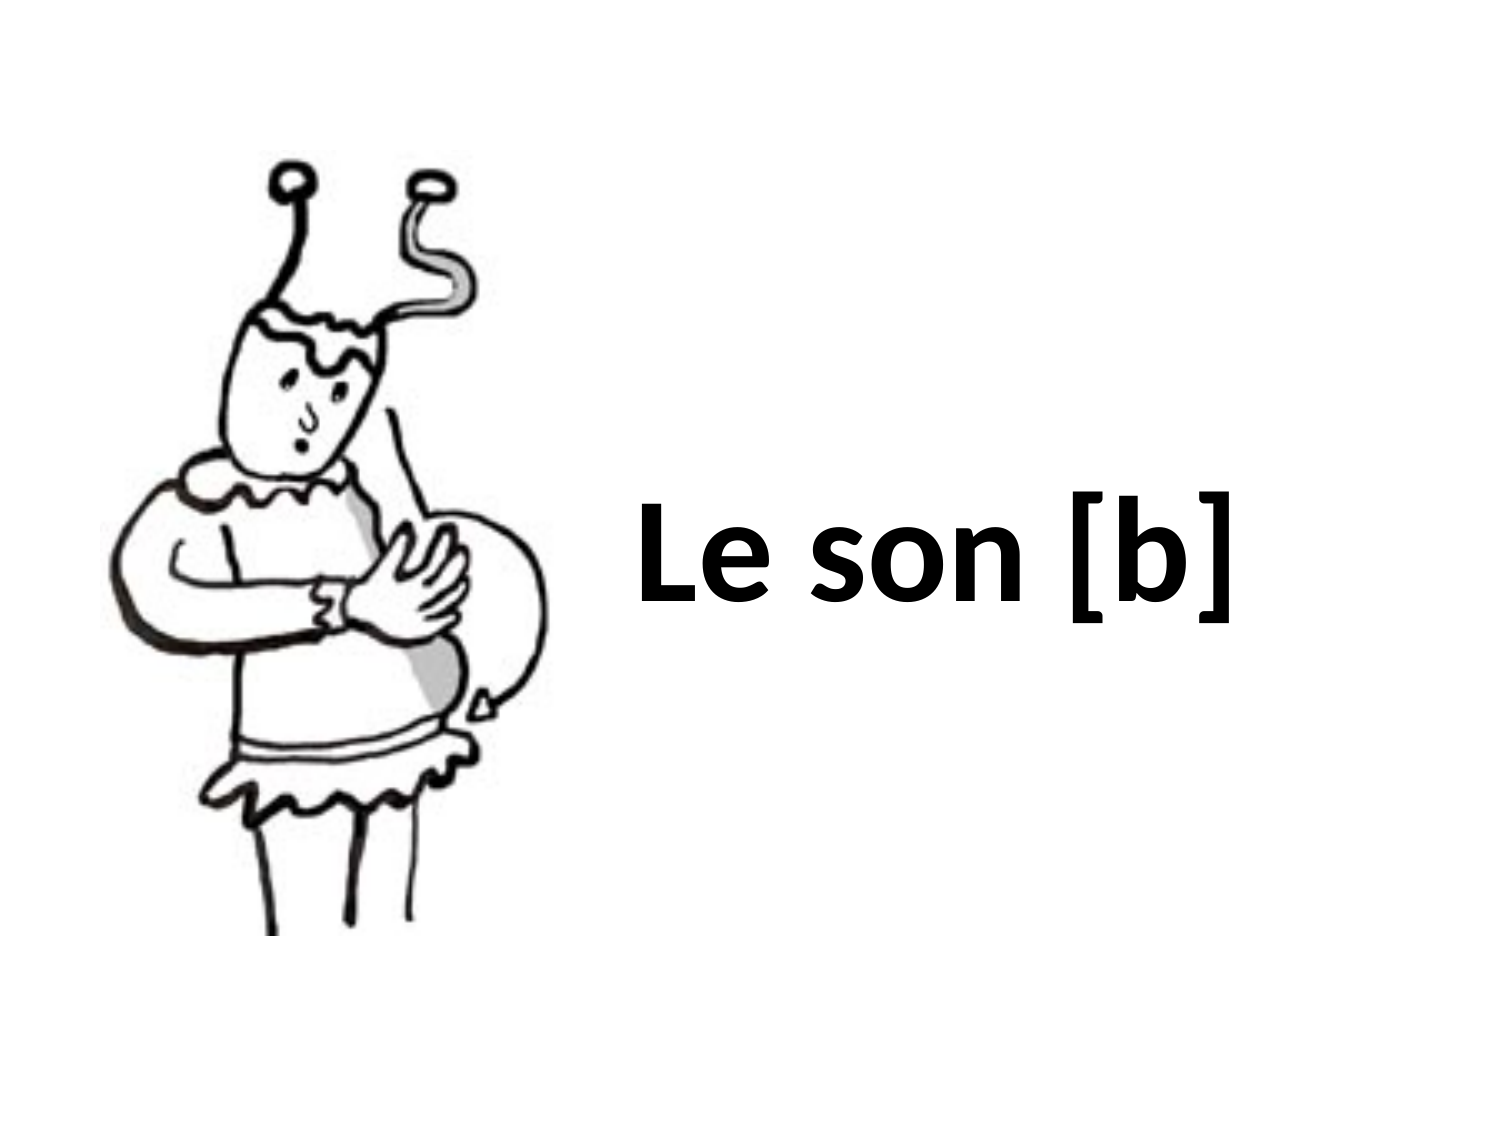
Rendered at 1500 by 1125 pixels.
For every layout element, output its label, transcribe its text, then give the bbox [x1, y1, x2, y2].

picture [100, 150, 560, 936]
text_box Le son [b] [620, 444, 1322, 640]
